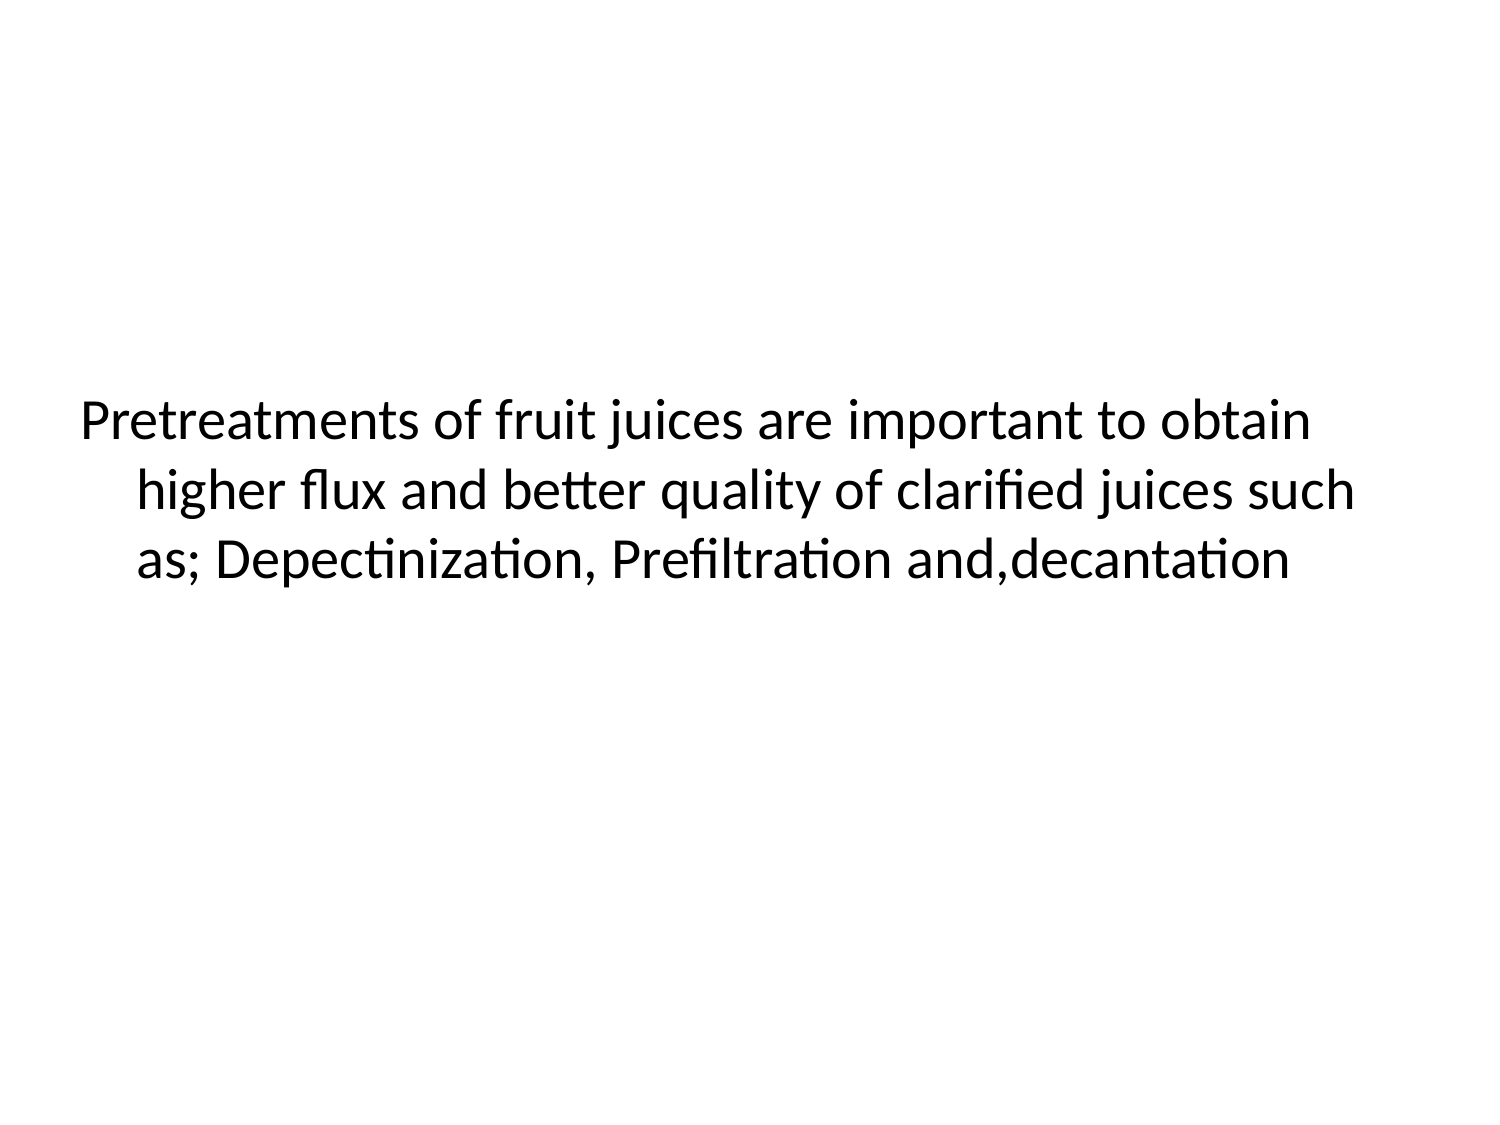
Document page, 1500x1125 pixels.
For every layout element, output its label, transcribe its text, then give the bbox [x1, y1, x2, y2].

list Pretreatments of fruit juices are important to obtain higher flux and better quality of clarified juices such as; Depectinization, Prefiltration and,decantation [64, 373, 1415, 768]
